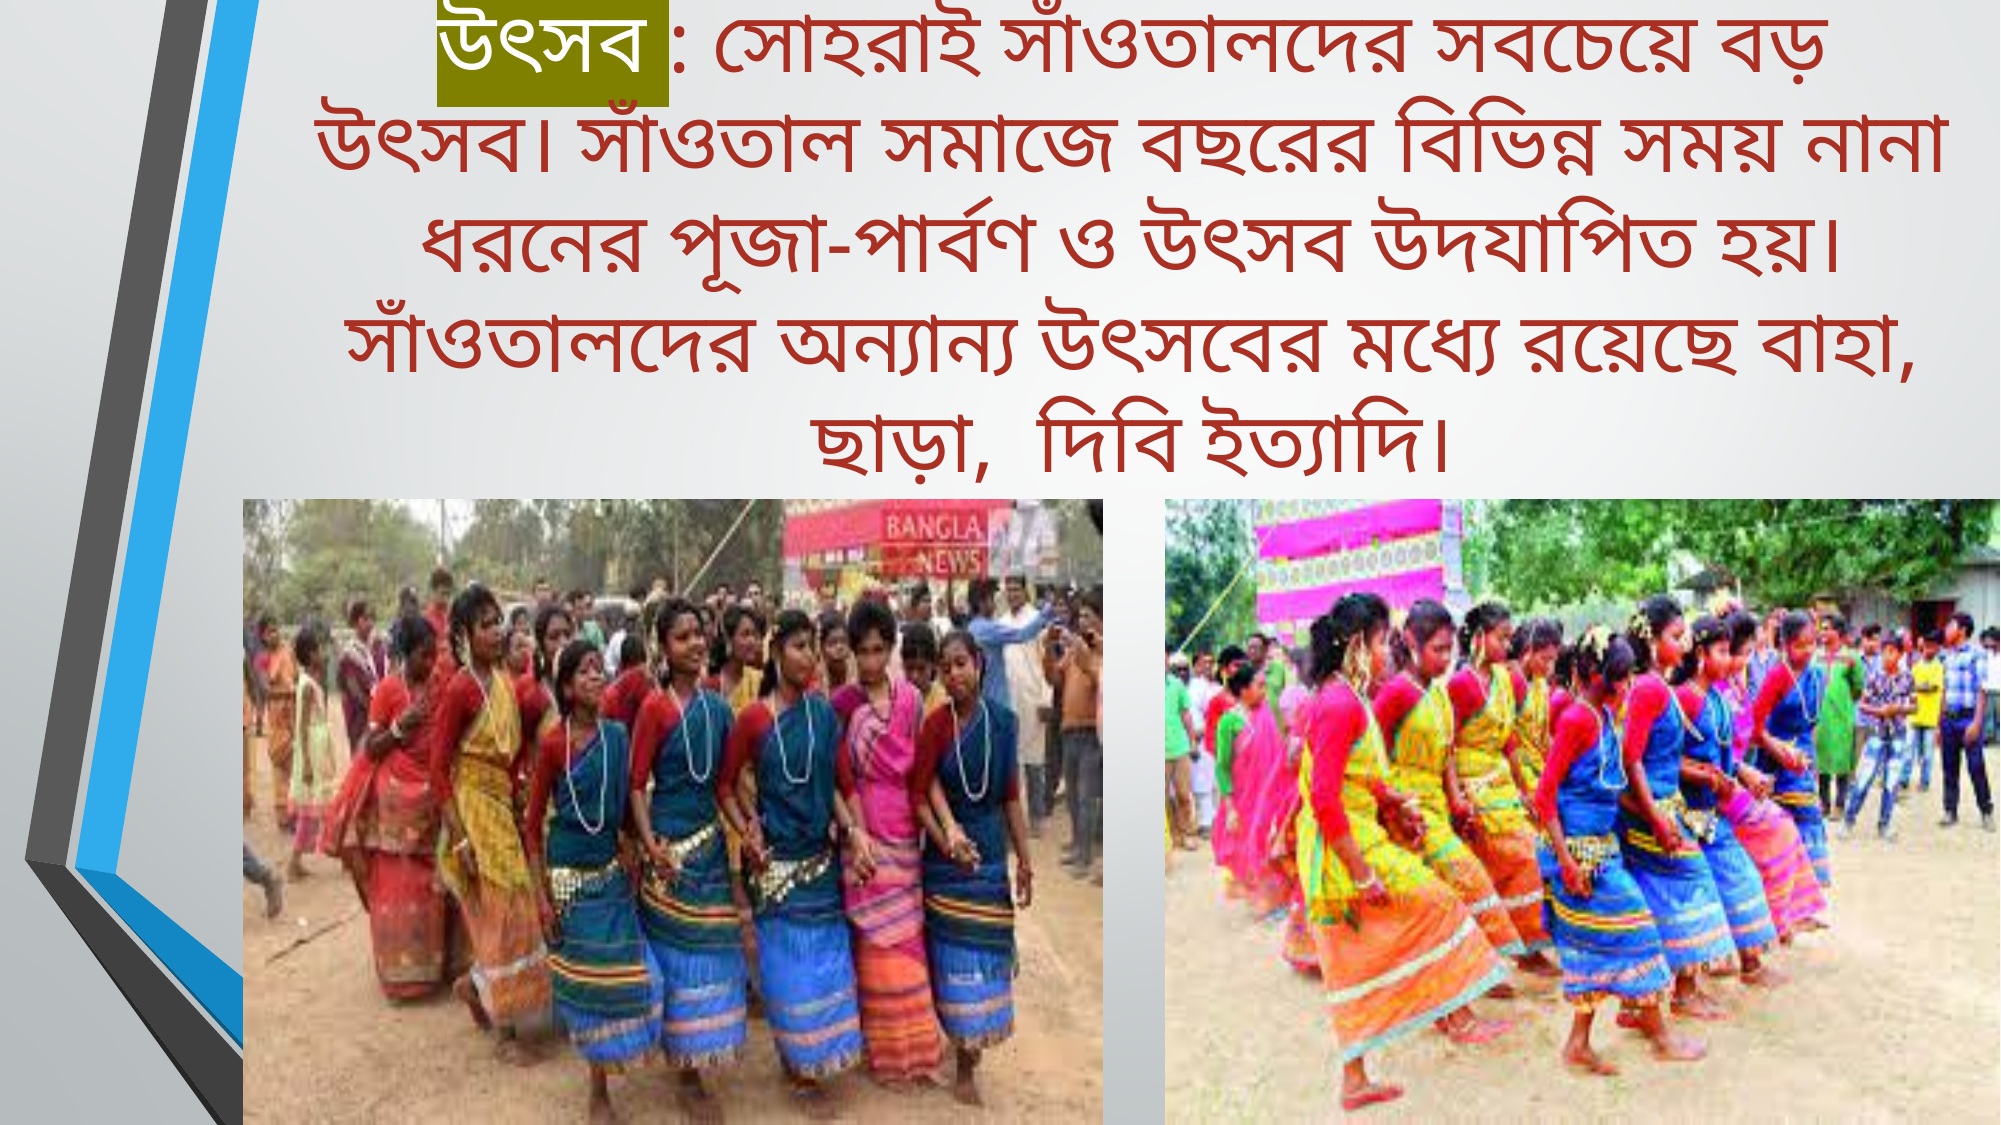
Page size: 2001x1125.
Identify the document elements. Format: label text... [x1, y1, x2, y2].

picture [1165, 499, 2000, 1125]
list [243, 499, 1103, 1125]
title উৎসব : সোহরাই সাঁওতালদের সবচেয়ে বড় উৎসব। সাঁওতাল সমাজে বছরের বিভিন্ন সময় নানা ধরনের পূজা-পার্বণ ও উৎসব উদযাপিত হয়। সাঁওতালদের অন্যান্য উৎসবের মধ্যে রয়েছে বাহা, ছাড়া, দিবি ইত্যাদি। [300, 0, 1966, 480]
